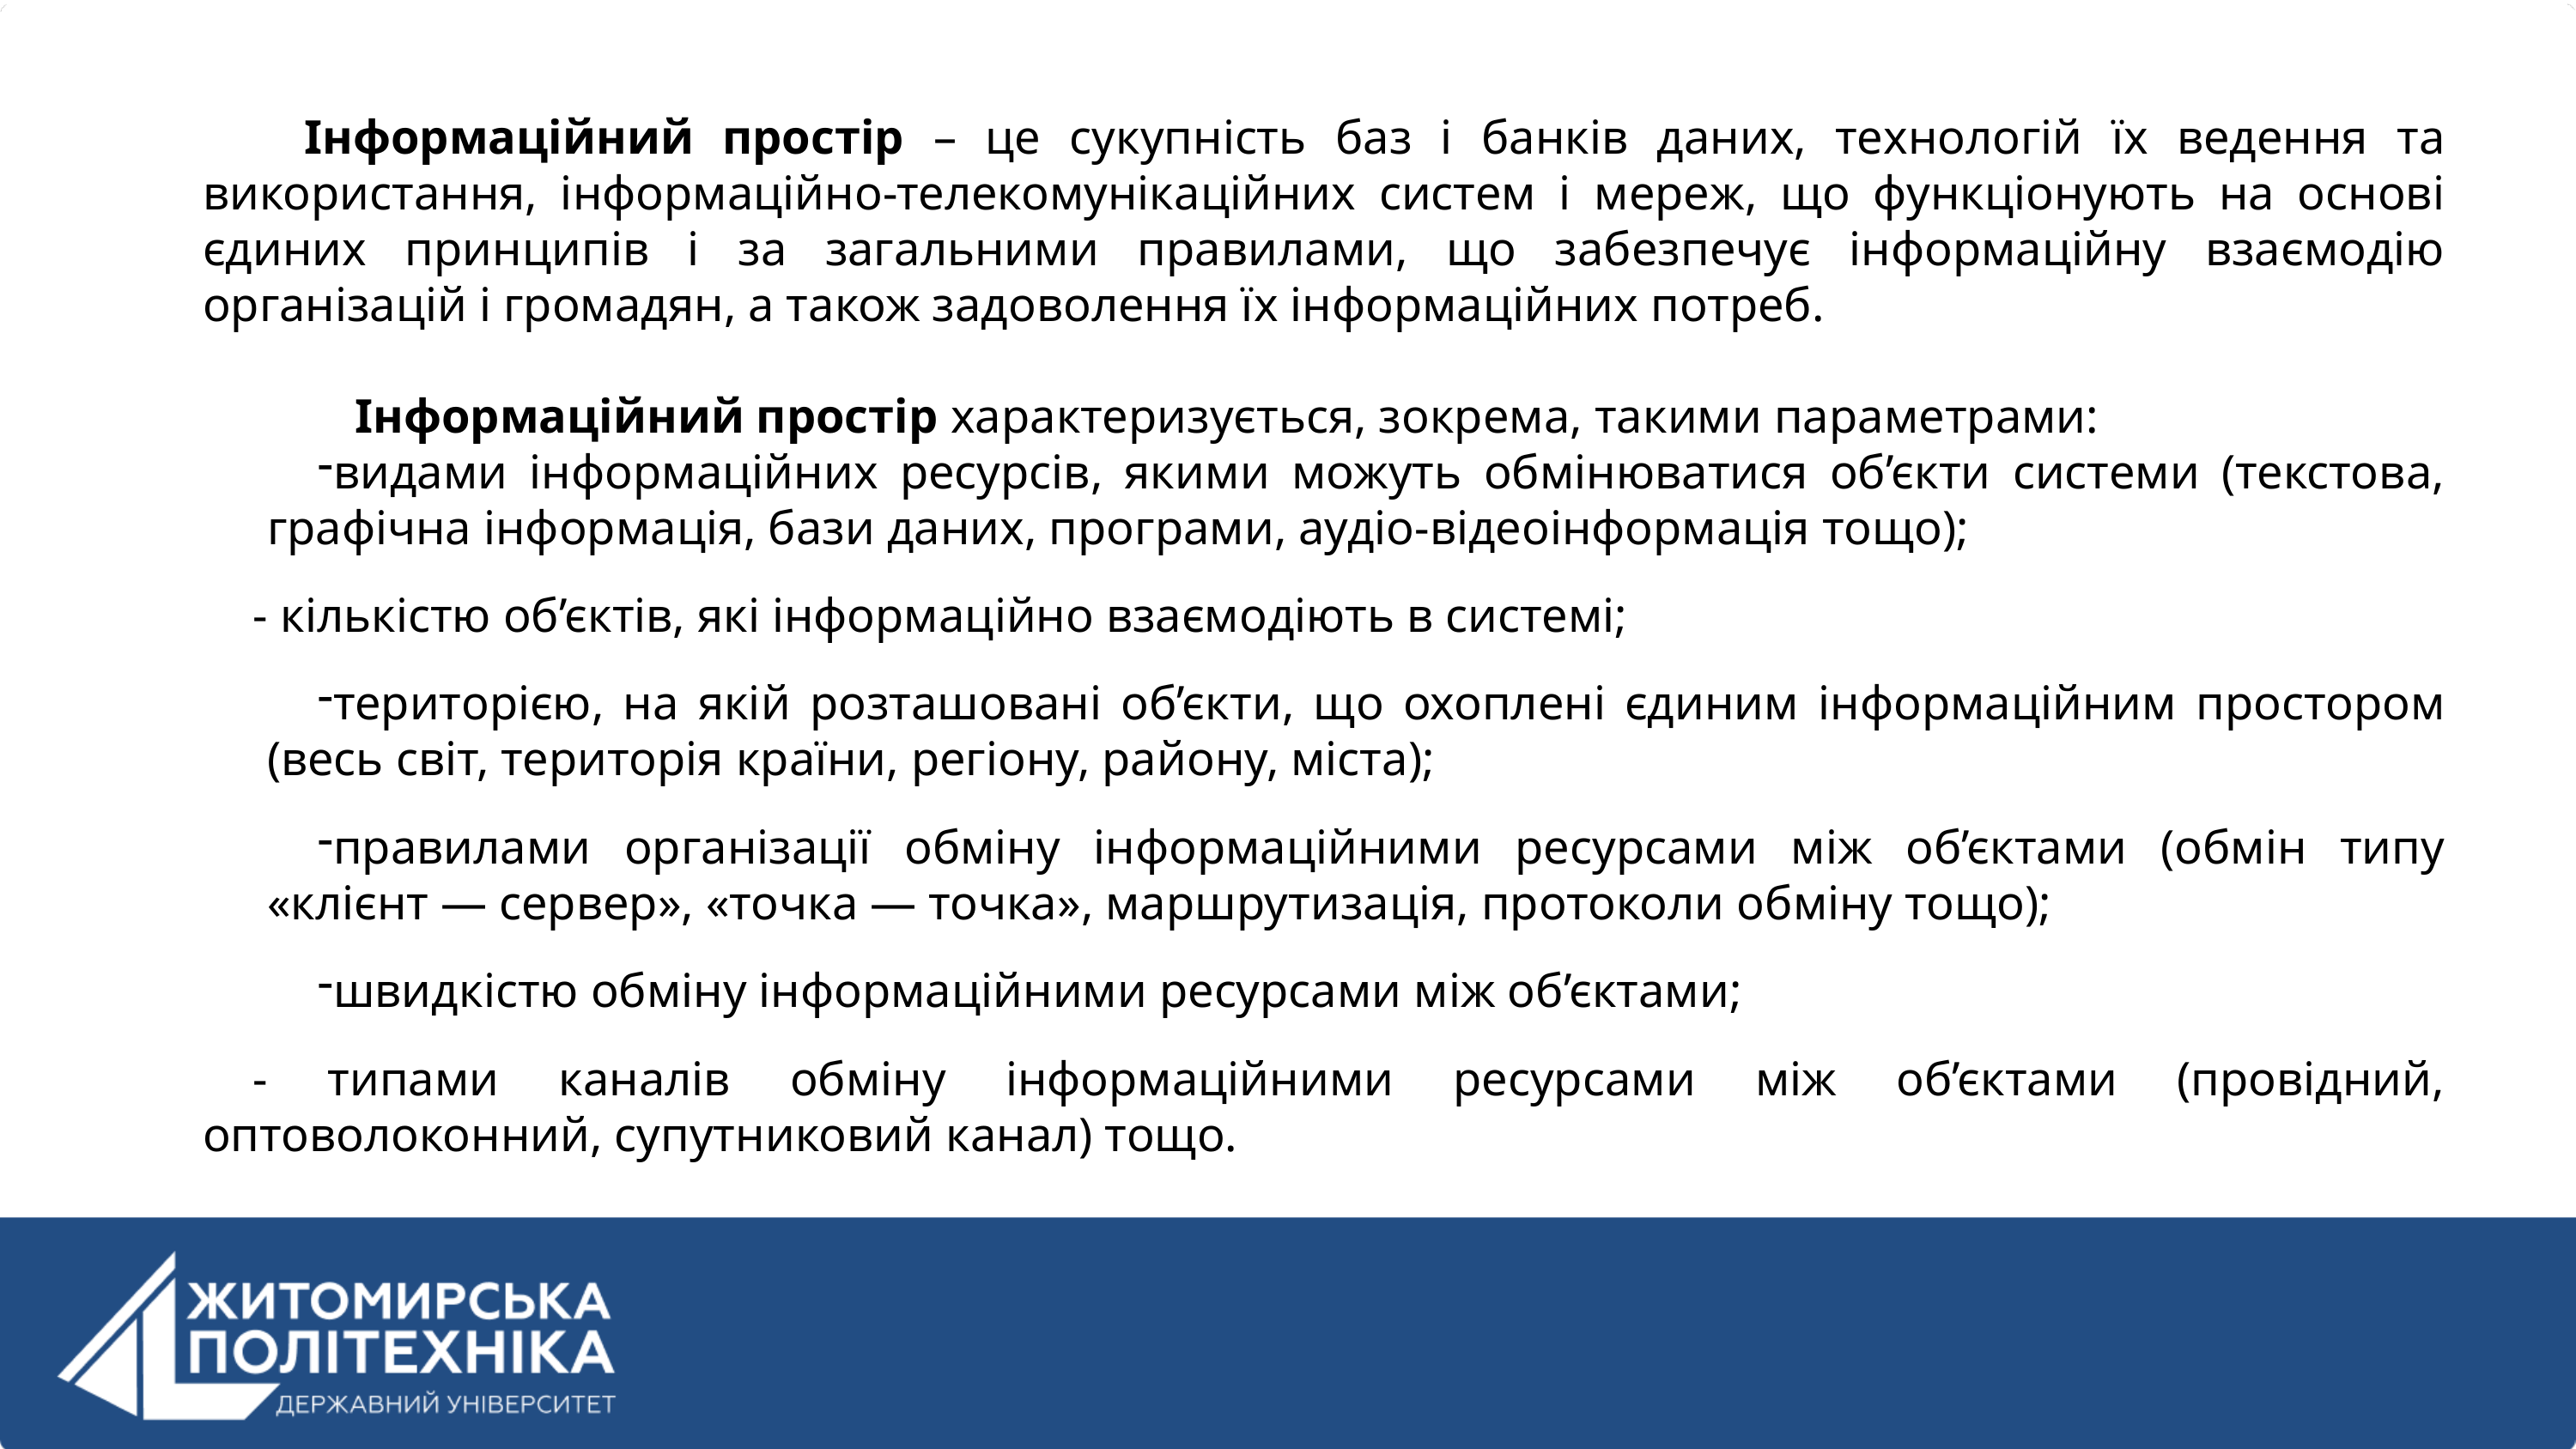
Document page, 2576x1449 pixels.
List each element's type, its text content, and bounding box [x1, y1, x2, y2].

text_box Інформаційний простір – це сукупність баз і банків даних, технологій їх ведення та використання, інформаційно-телекомунікаційних систем і мереж, що функціонують на основі єдиних принципів і за загальними правилами, що забезпечує інформаційну взаємодію організацій і громадян, а також задоволення їх інформаційних потреб. Інформаційний простір характеризується, зокрема, такими параметрами: видами інформаційних ресурсів, якими можуть обмінюватися об’єкти системи (текстова, графічна інформація, бази даних, програми, аудіо-відеоінформація тощо); - кількістю об’єктів, які інформаційно взаємодіють в системі; територією, на якій розташовані об’єкти, що охоплені єдиним інформаційним простором (весь світ, територія країни, регіону, району, міста); правилами організації обміну інформаційними ресурсами між об’єктами (обмін типу «клієнт — сервер», «точка — точка», маршрутизація, протоколи обміну тощо); швидкістю обміну інформаційними ресурсами між об’єктами; - типами каналів обміну інформаційними ресурсами між об’єктами (провідний, оптоволоконний, супутниковий канал) тощо. [203, 107, 2447, 1161]
text_box [0, 3, 2576, 1449]
